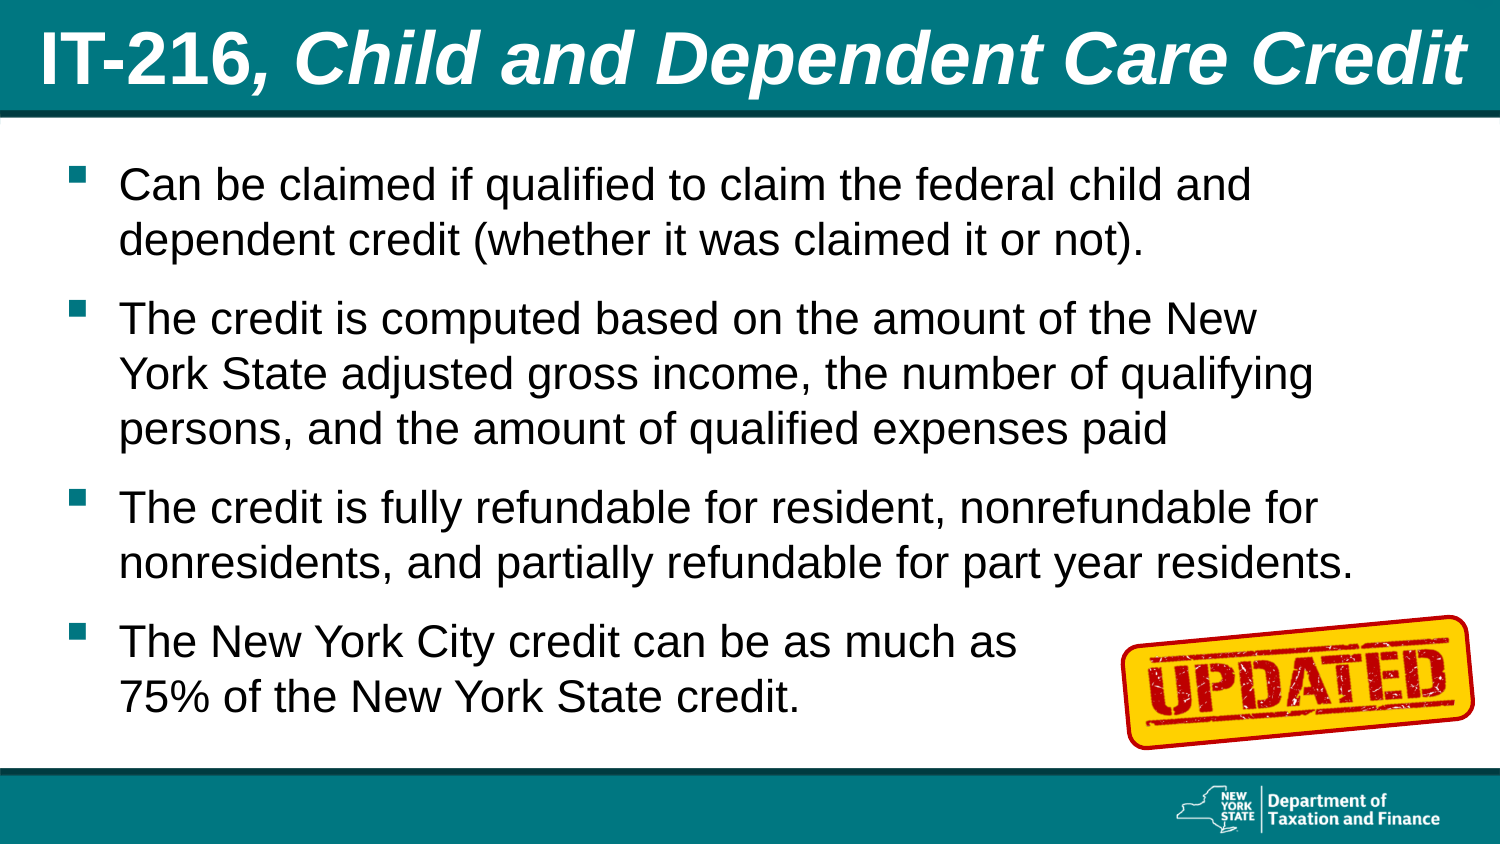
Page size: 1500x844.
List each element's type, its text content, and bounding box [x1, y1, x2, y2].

list Can be claimed if qualified to claim the federal child and dependent credit (whether it was claimed it or not). The credit is computed based on the amount of the New York State adjusted gross income, the number of qualifying persons, and the amount of qualified expenses paid The credit is fully refundable for resident, nonrefundable for nonresidents, and partially refundable for part year residents. The New York City credit can be as much as 75% of the New York State credit. [50, 147, 1450, 793]
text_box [1124, 623, 1471, 743]
picture [0, 0, 1500, 844]
title IT-216, Child and Dependent Care Credit [24, 0, 1488, 114]
